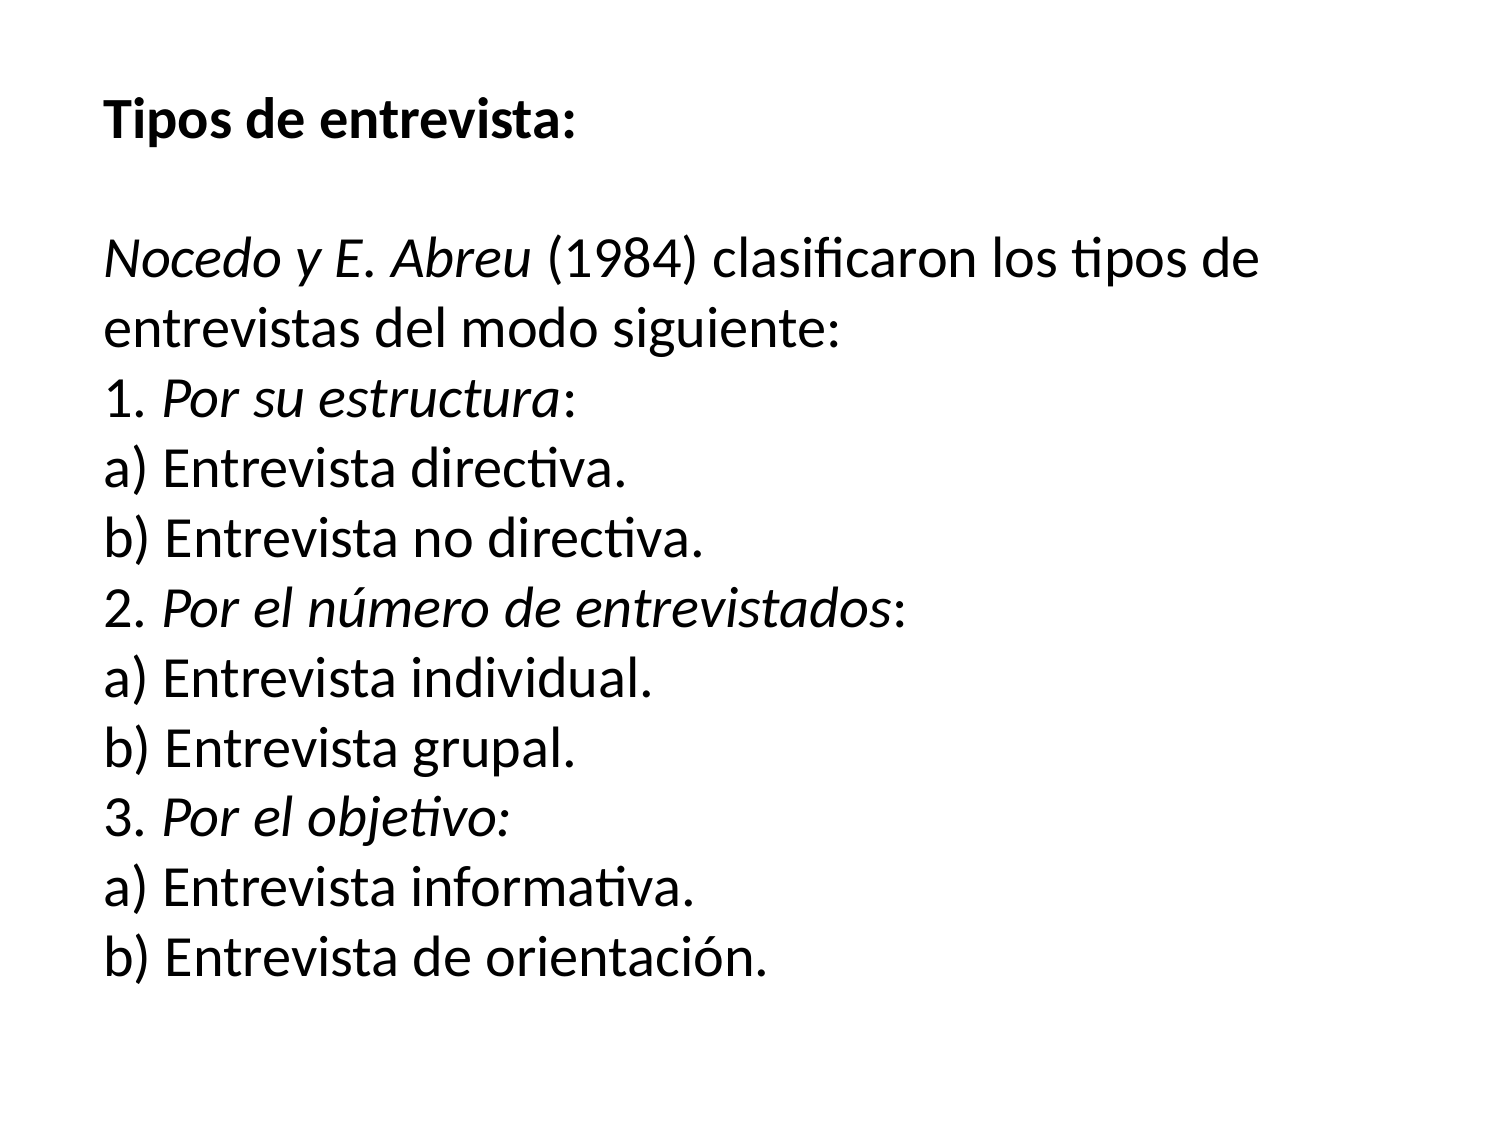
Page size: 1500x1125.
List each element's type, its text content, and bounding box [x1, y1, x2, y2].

title Tipos de entrevista: Nocedo y E. Abreu (1984) clasificaron los tipos de entrevistas del modo siguiente: 1. Por su estructura: a) Entrevista directiva. b) Entrevista no directiva. 2. Por el número de entrevistados: a) Entrevista individual. b) Entrevista grupal. 3. Por el objetivo: a) Entrevista informativa. b) Entrevista de orientación. [88, 45, 1425, 1024]
